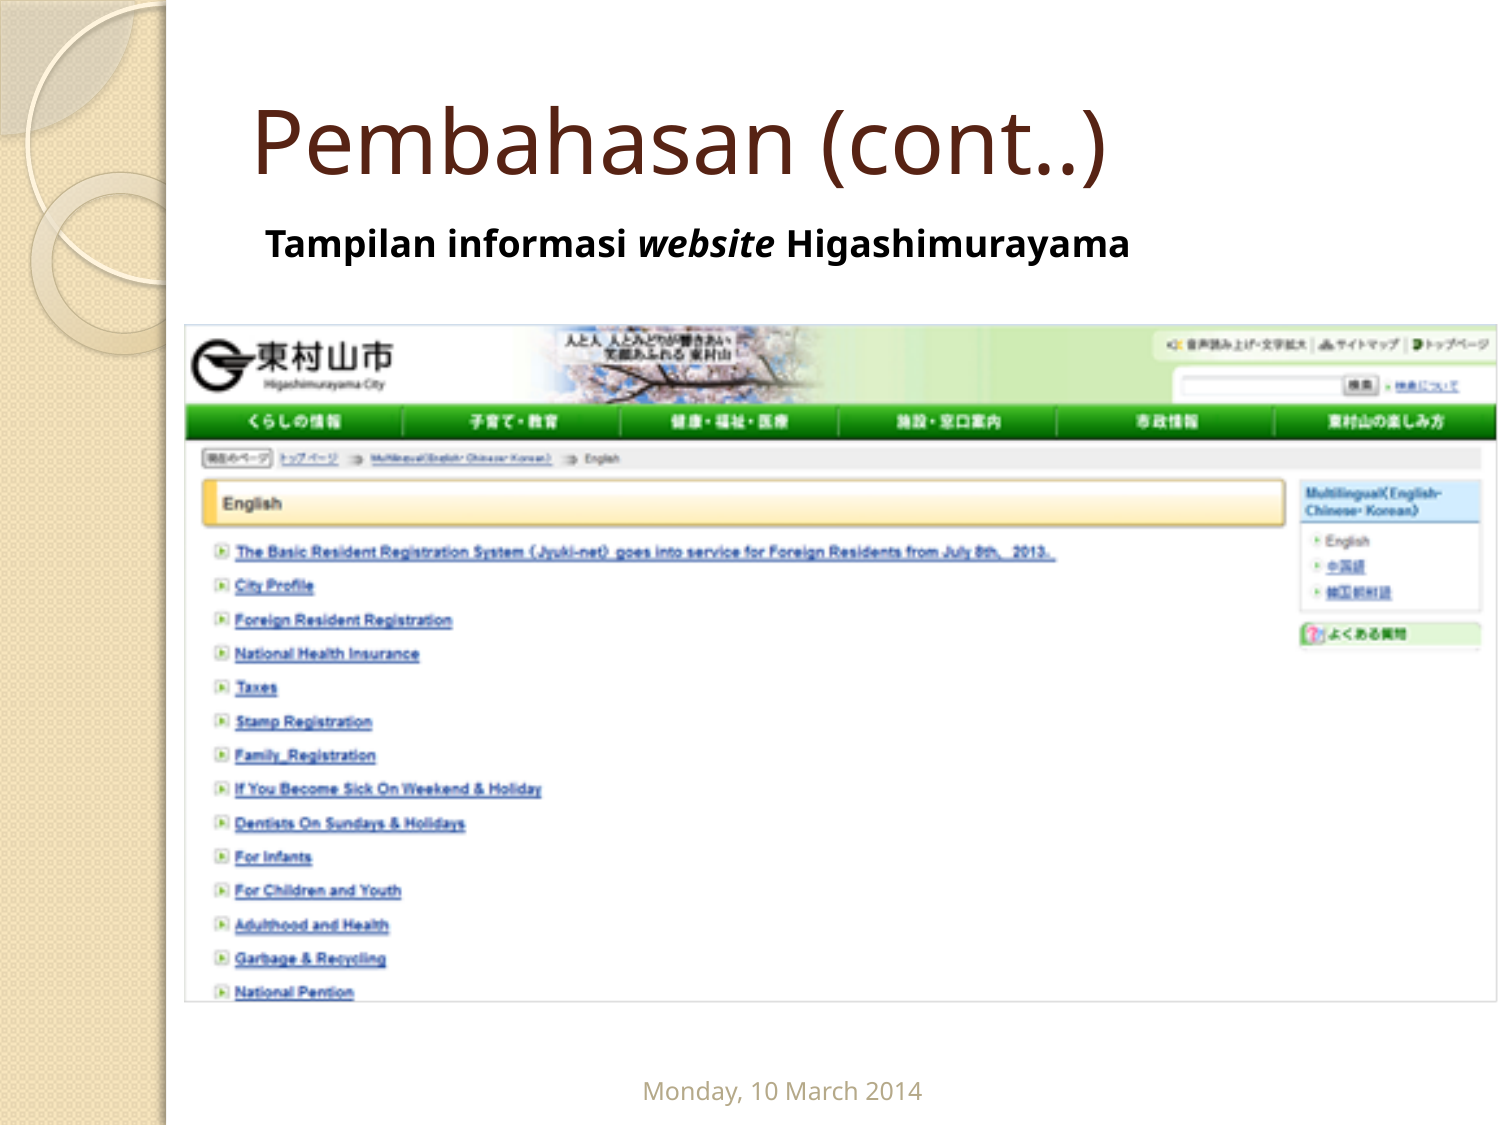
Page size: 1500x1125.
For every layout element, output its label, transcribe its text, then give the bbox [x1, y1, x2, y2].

title Pembahasan (cont..) [235, 45, 1466, 233]
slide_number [587, 1034, 938, 1113]
text_box Tampilan informasi website Higashimurayama [249, 212, 1338, 273]
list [184, 324, 1500, 1005]
